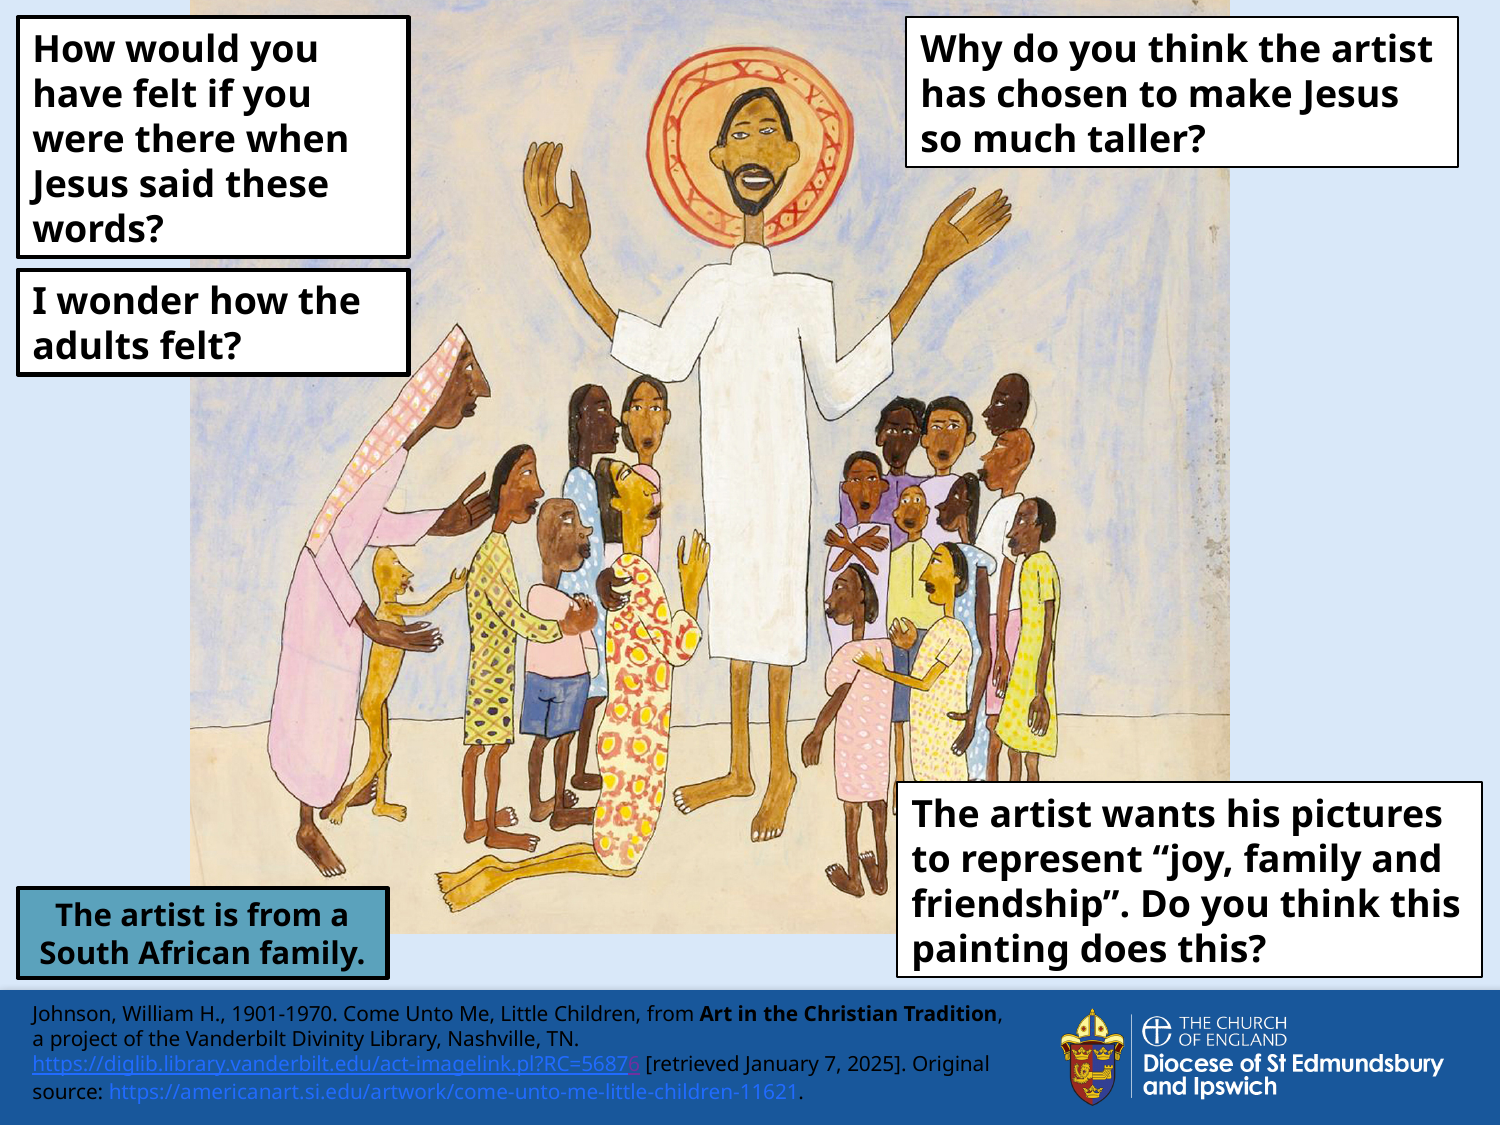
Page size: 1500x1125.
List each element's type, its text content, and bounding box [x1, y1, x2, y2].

text_box The artist is from a South African family. [16, 886, 390, 980]
picture [1055, 998, 1459, 1117]
text_box The artist wants his pictures to represent “joy, family and friendship”. Do you think this painting does this? [896, 782, 1483, 977]
text_box Why do you think the artist has chosen to make Jesus so much taller? [1247, 17, 1459, 168]
text_box Johnson, William H., 1901-1970. Come Unto Me, Little Children, from Art in the Christian Tradition, a project of the Vanderbilt Divinity Library, Nashville, TN. https://diglib.library.vanderbilt.edu/act-imagelink.pl?RC=56876 [retrieved January 7, 2025]. Original source: https://americanart.si.edu/artwork/come-unto-me-little-children-11621. [17, 993, 1024, 1112]
picture [189, 0, 1230, 935]
text_box How would you have felt if you were there when Jesus said these words? [16, 15, 182, 259]
text_box I wonder how the adults felt? [16, 268, 182, 377]
